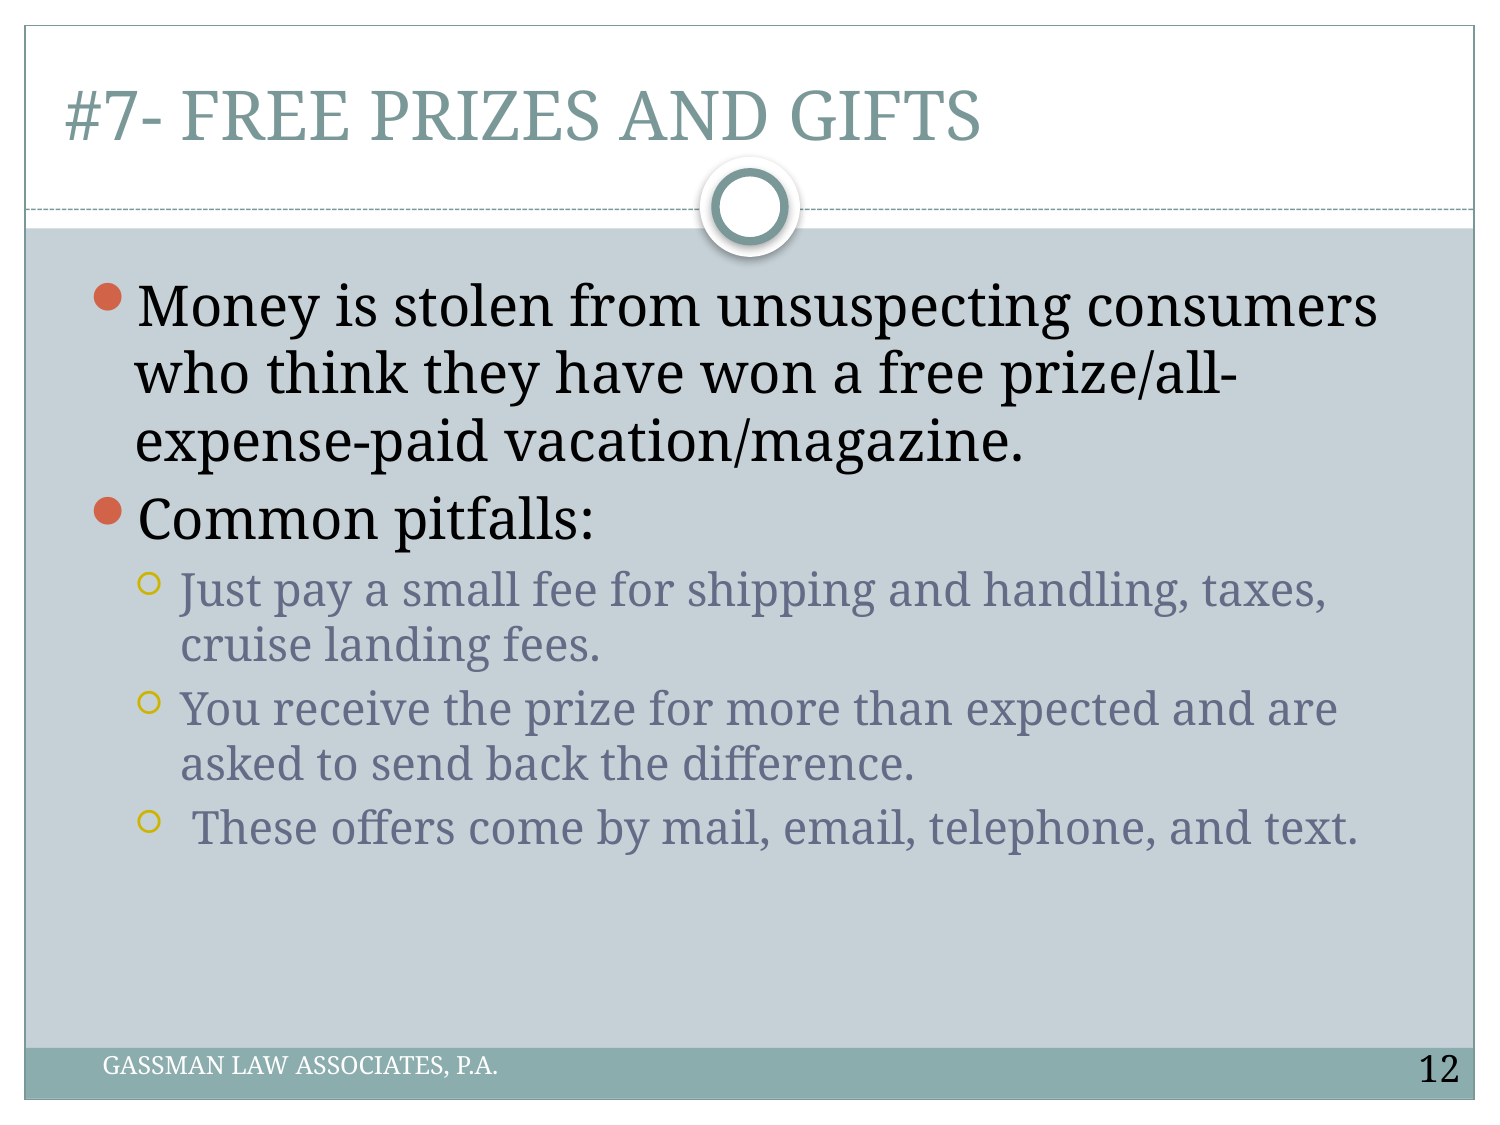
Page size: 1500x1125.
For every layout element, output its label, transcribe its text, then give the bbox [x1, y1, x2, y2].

footer GASSMAN LAW ASSOCIATES, P.A. [87, 1042, 563, 1103]
text_box 12 [1312, 1037, 1475, 1104]
title #7- FREE PRIZES AND GIFTS [49, 37, 1450, 162]
list Money is stolen from unsuspecting consumers who think they have won a free prize/all-expense-paid vacation/magazine. Common pitfalls: Just pay a small fee for shipping and handling, taxes, cruise landing fees. You receive the prize for more than expected and are asked to send back the difference. These offers come by mail, email, telephone, and text. [75, 262, 1425, 1038]
